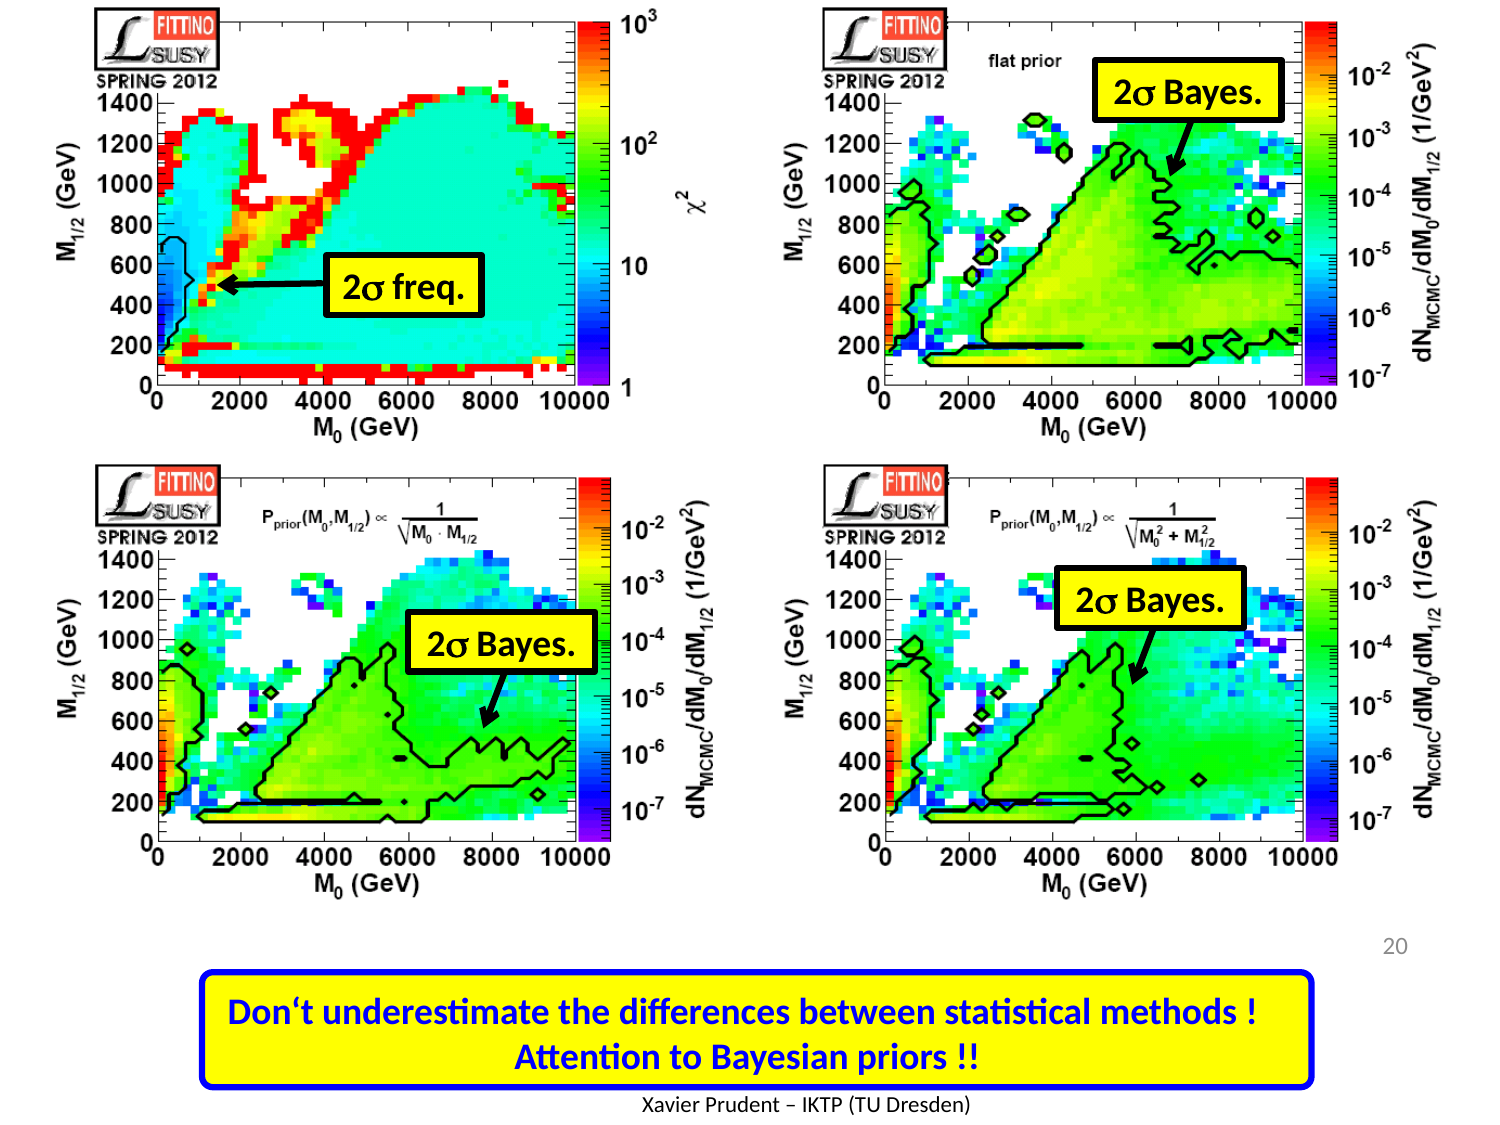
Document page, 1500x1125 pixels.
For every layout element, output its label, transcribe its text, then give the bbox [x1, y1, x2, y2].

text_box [216, 254, 402, 316]
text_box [407, 59, 1282, 729]
picture [44, 0, 1455, 905]
text_box Xavier Prudent – IKTP (TU Dresden) [328, 1096, 1286, 1125]
slide_number 20 [1073, 914, 1424, 975]
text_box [148, 971, 1347, 1088]
